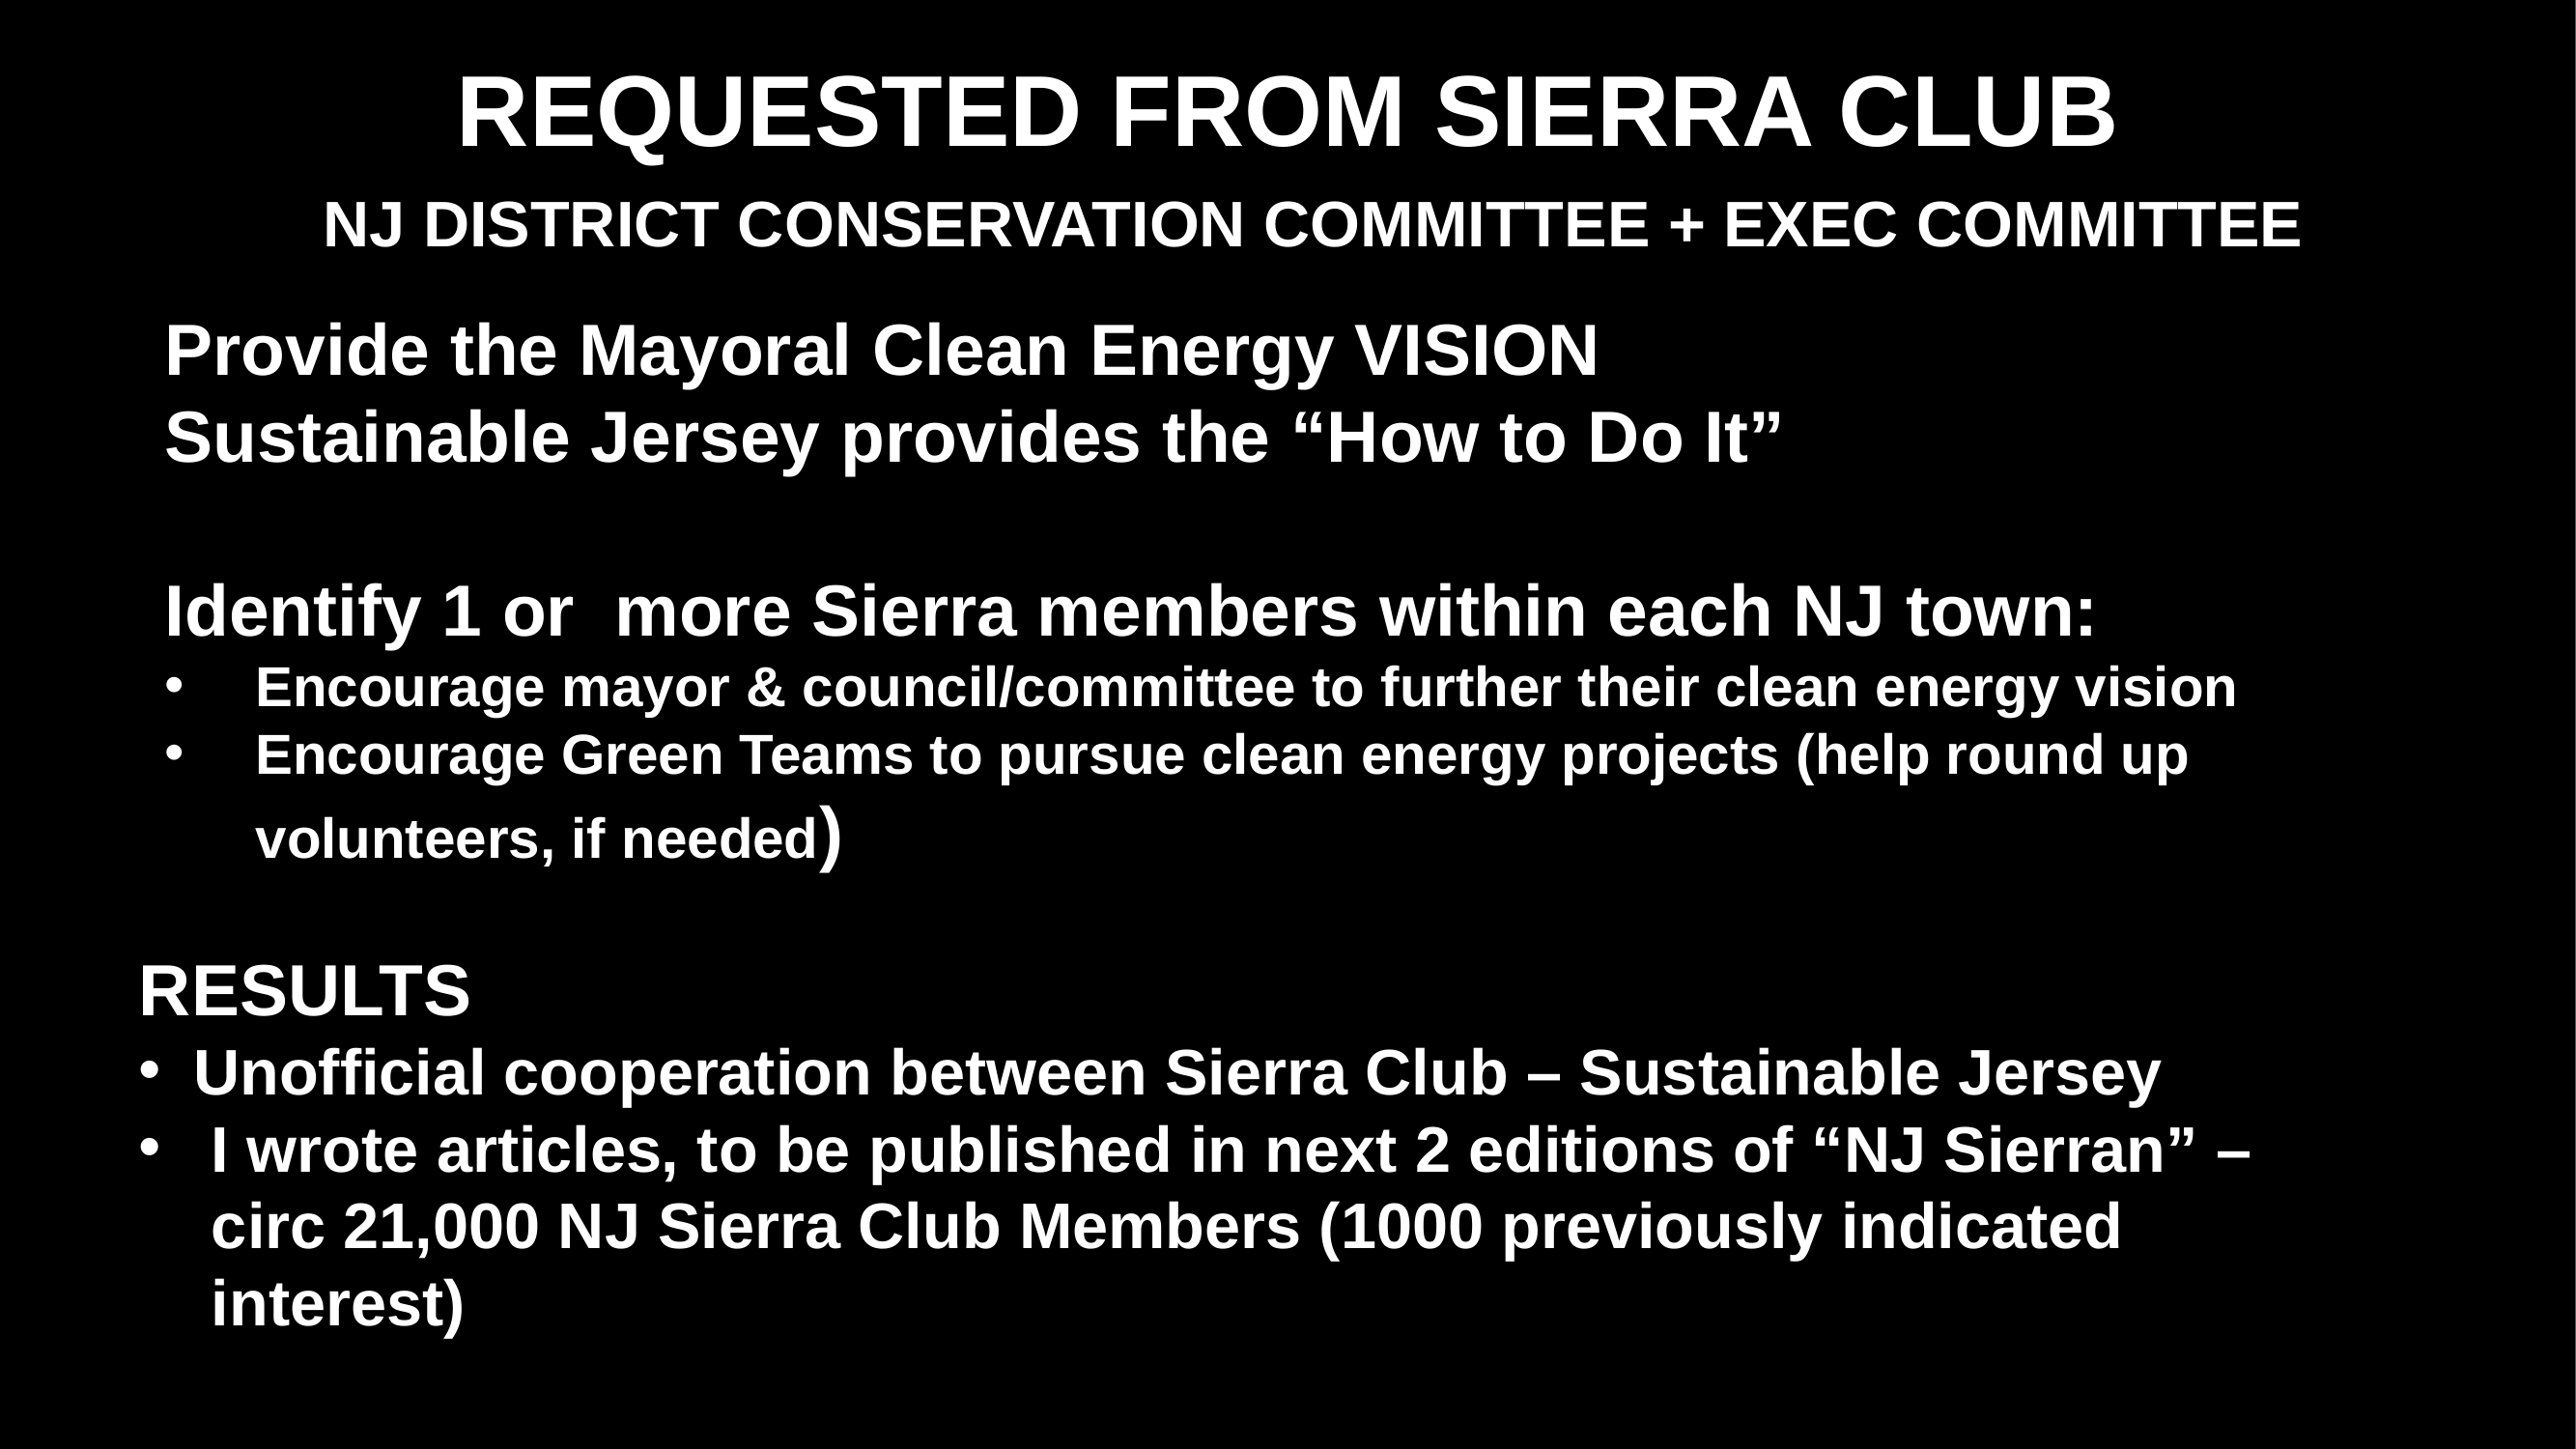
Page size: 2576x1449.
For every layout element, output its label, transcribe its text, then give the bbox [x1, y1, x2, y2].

text_box Provide the Mayoral Clean Energy VISION Sustainable Jersey provides the “How to Do It” Identify 1 or more Sierra members within each NJ town: Encourage mayor & council/committee to further their clean energy vision Encourage Green Teams to pursue clean energy projects (help round up volunteers, if needed) [156, 295, 2300, 929]
text_box REQUESTED FROM SIERRA CLUB [90, 39, 2486, 174]
text_box RESULTS Unofficial cooperation between Sierra Club – Sustainable Jersey I wrote articles, to be published in next 2 editions of “NJ Sierran” – circ 21,000 NJ Sierra Club Members (1000 previously indicated interest) [130, 935, 2326, 1348]
text_box NJ DISTRICT CONSERVATION COMMITTEE + EXEC COMMITTEE [0, 175, 2576, 268]
